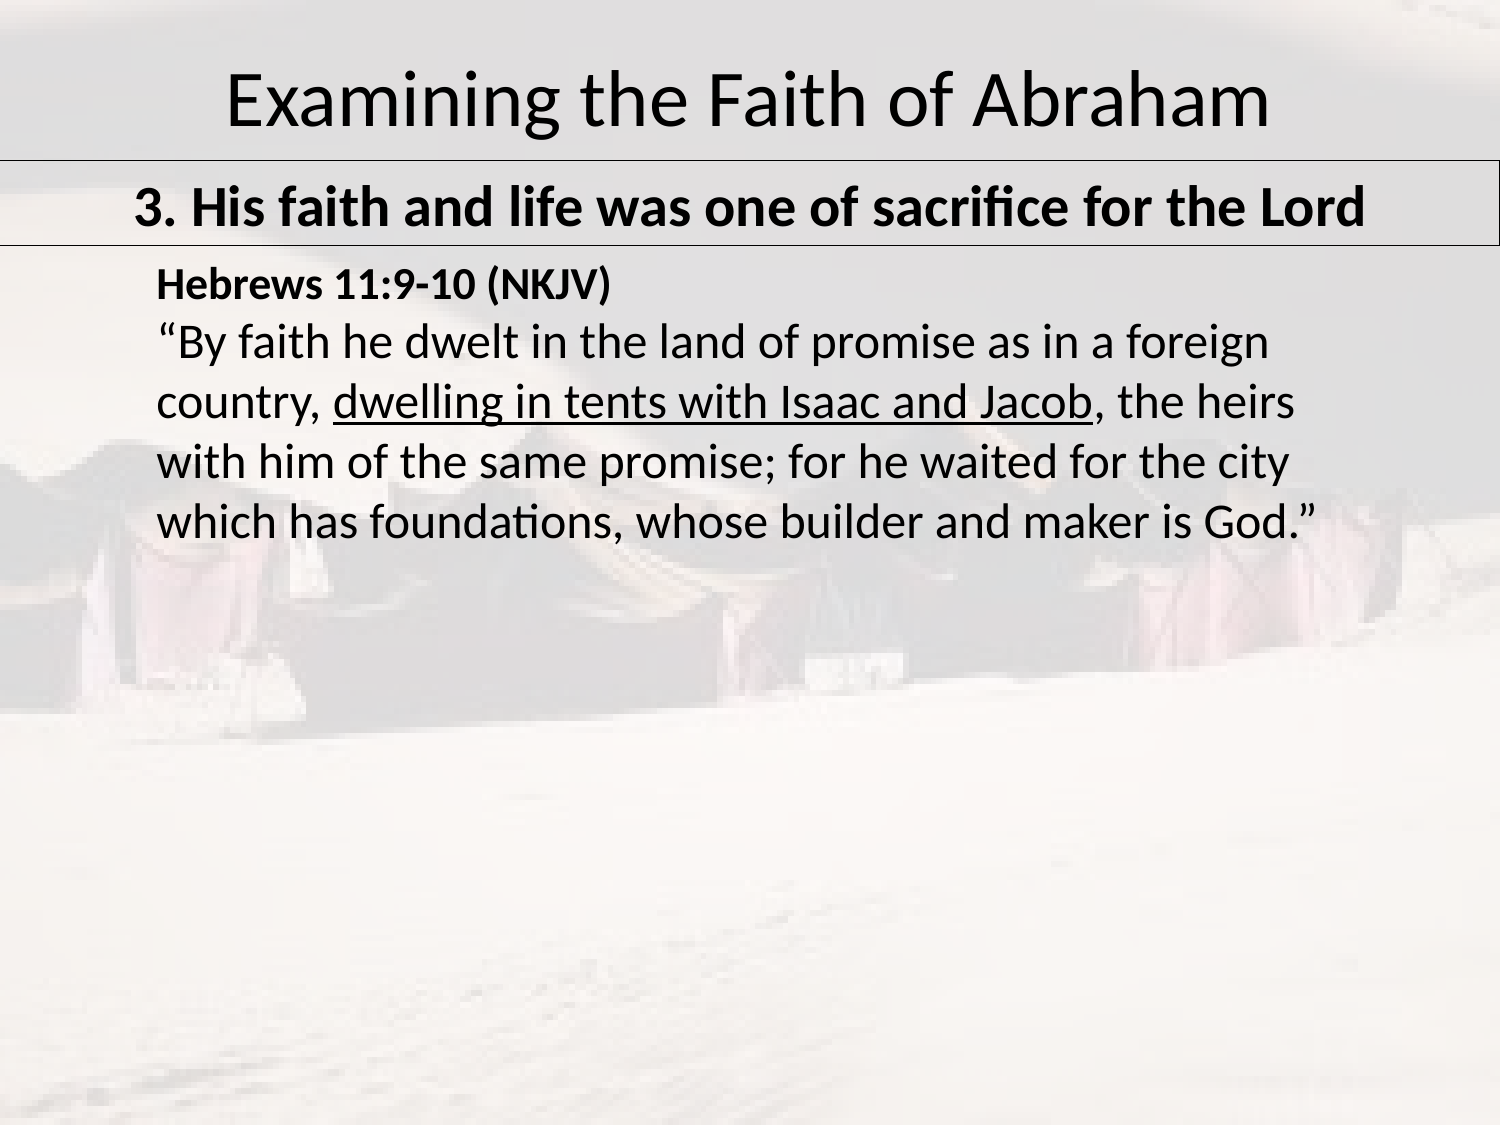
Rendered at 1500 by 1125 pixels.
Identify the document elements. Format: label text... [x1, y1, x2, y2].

text_box [350, 150, 381, 161]
text_box 3. His faith and life was one of sacrifice for the Lord [0, 160, 1500, 246]
text_box Hebrews 11:9-10 (NKJV) “By faith he dwelt in the land of promise as in a foreign country, dwelling in tents with Isaac and Jacob, the heirs with him of the same promise; for he waited for the city which has foundations, whose builder and maker is God.” [141, 246, 1355, 557]
text_box Examining the Faith of Abraham [0, 37, 1500, 150]
